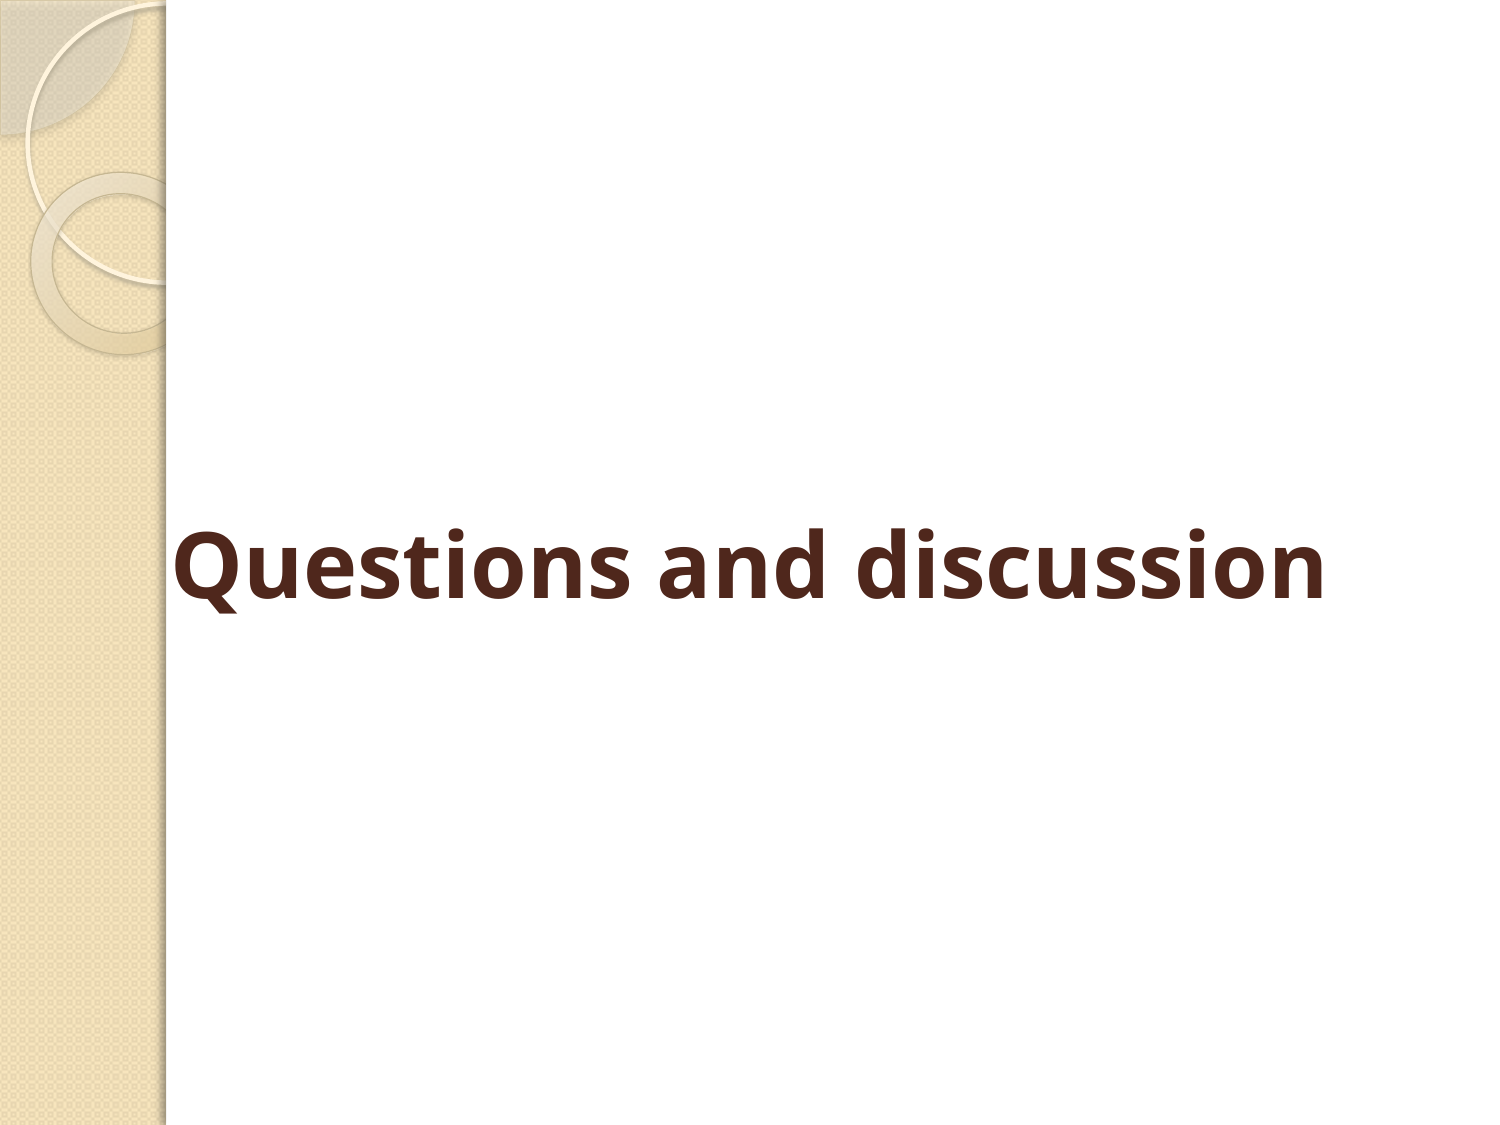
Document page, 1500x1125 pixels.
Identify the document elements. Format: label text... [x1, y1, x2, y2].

text_box Questions and discussion [0, 499, 1500, 625]
